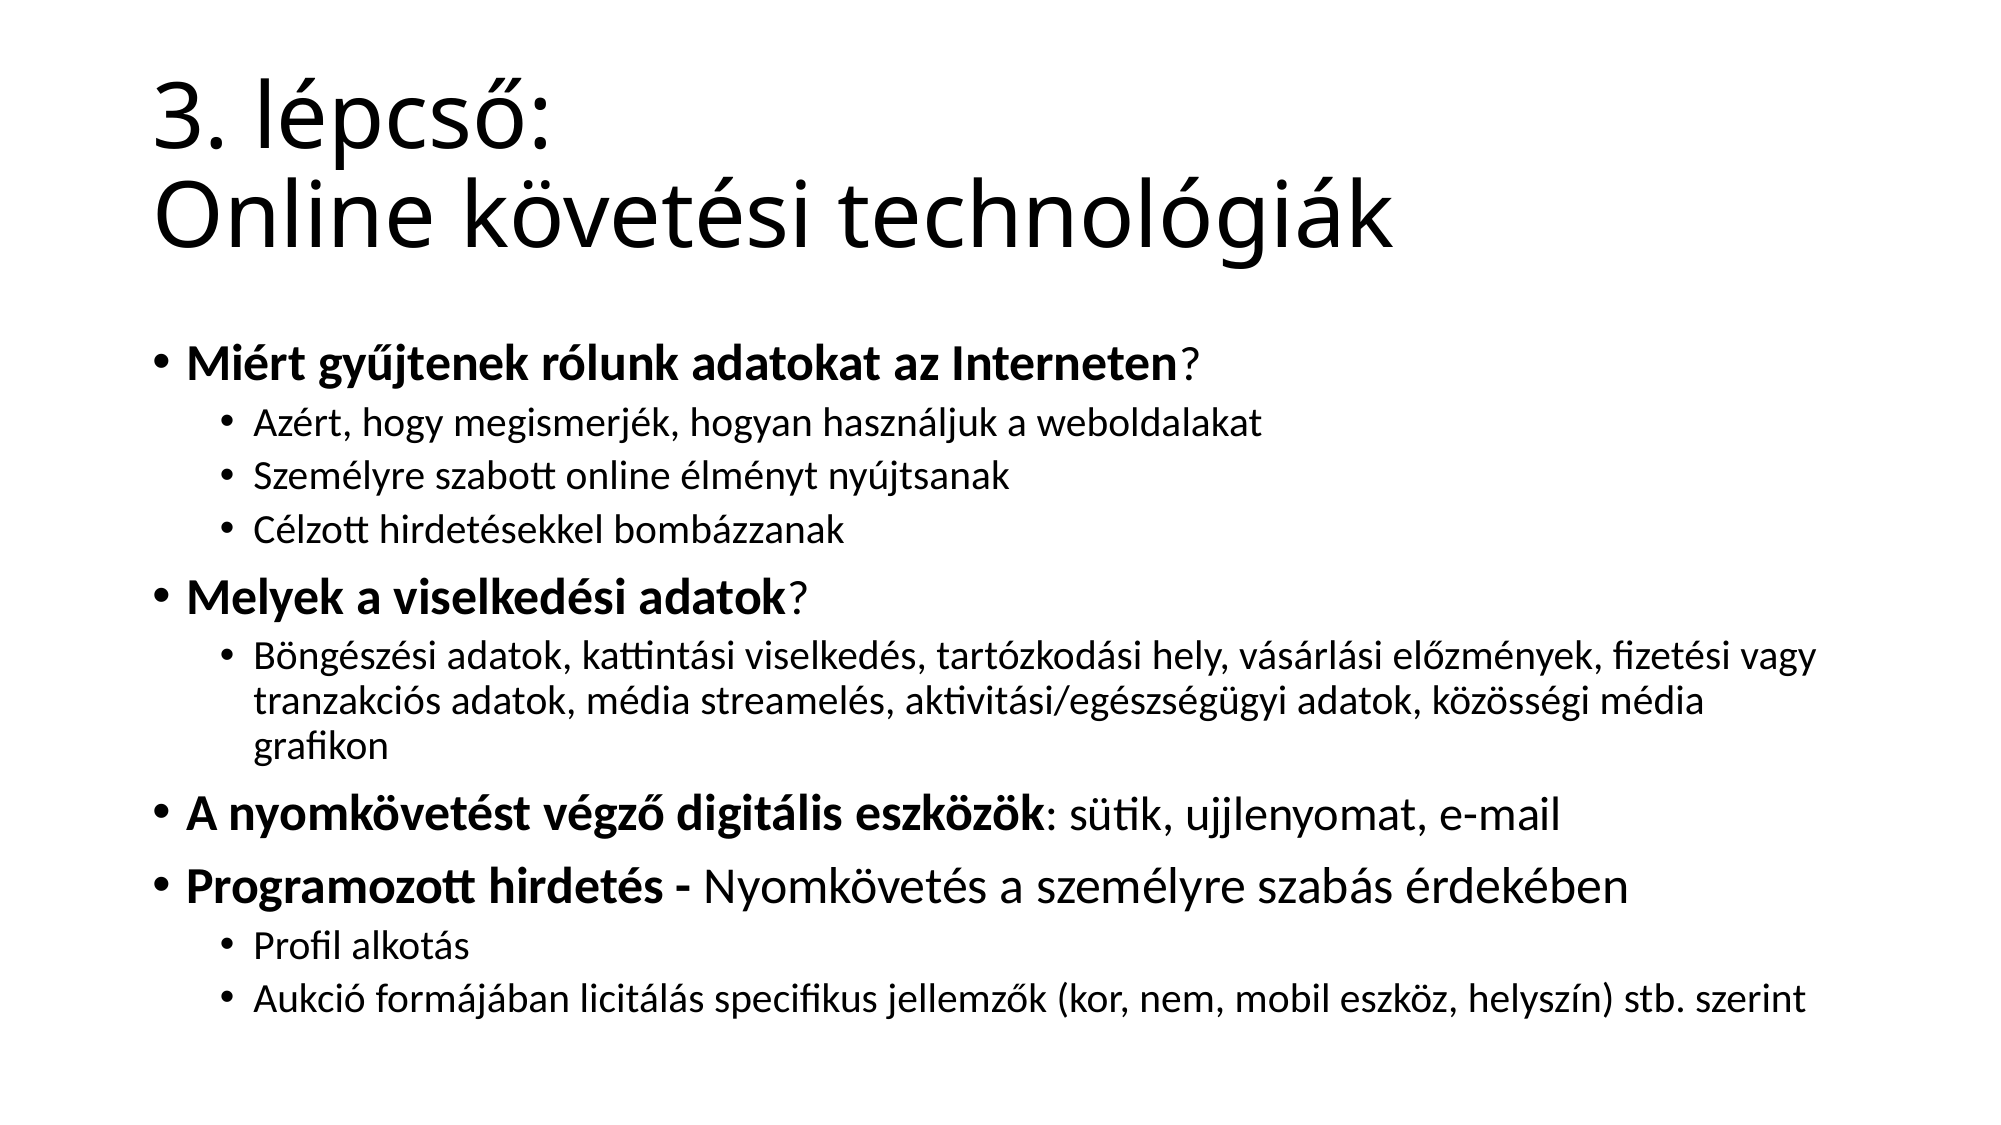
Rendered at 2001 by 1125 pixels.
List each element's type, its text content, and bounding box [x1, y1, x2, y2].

list Miért gyűjtenek rólunk adatokat az Interneten? Azért, hogy megismerjék, hogyan használjuk a weboldalakat Személyre szabott online élményt nyújtsanak Célzott hirdetésekkel bombázzanak Melyek a viselkedési adatok? Böngészési adatok, kattintási viselkedés, tartózkodási hely, vásárlási előzmények, fizetési vagy tranzakciós adatok, média streamelés, aktivitási/egészségügyi adatok, közösségi média grafikon A nyomkövetést végző digitális eszközök: sütik, ujjlenyomat, e-mail Programozott hirdetés - Nyomkövetés a személyre szabás érdekében Profil alkotás Aukció formájában licitálás specifikus jellemzők (kor, nem, mobil eszköz, helyszín) stb. szerint [137, 328, 1863, 1043]
title 3. lépcső: Online követési technológiák [137, 59, 1863, 278]
